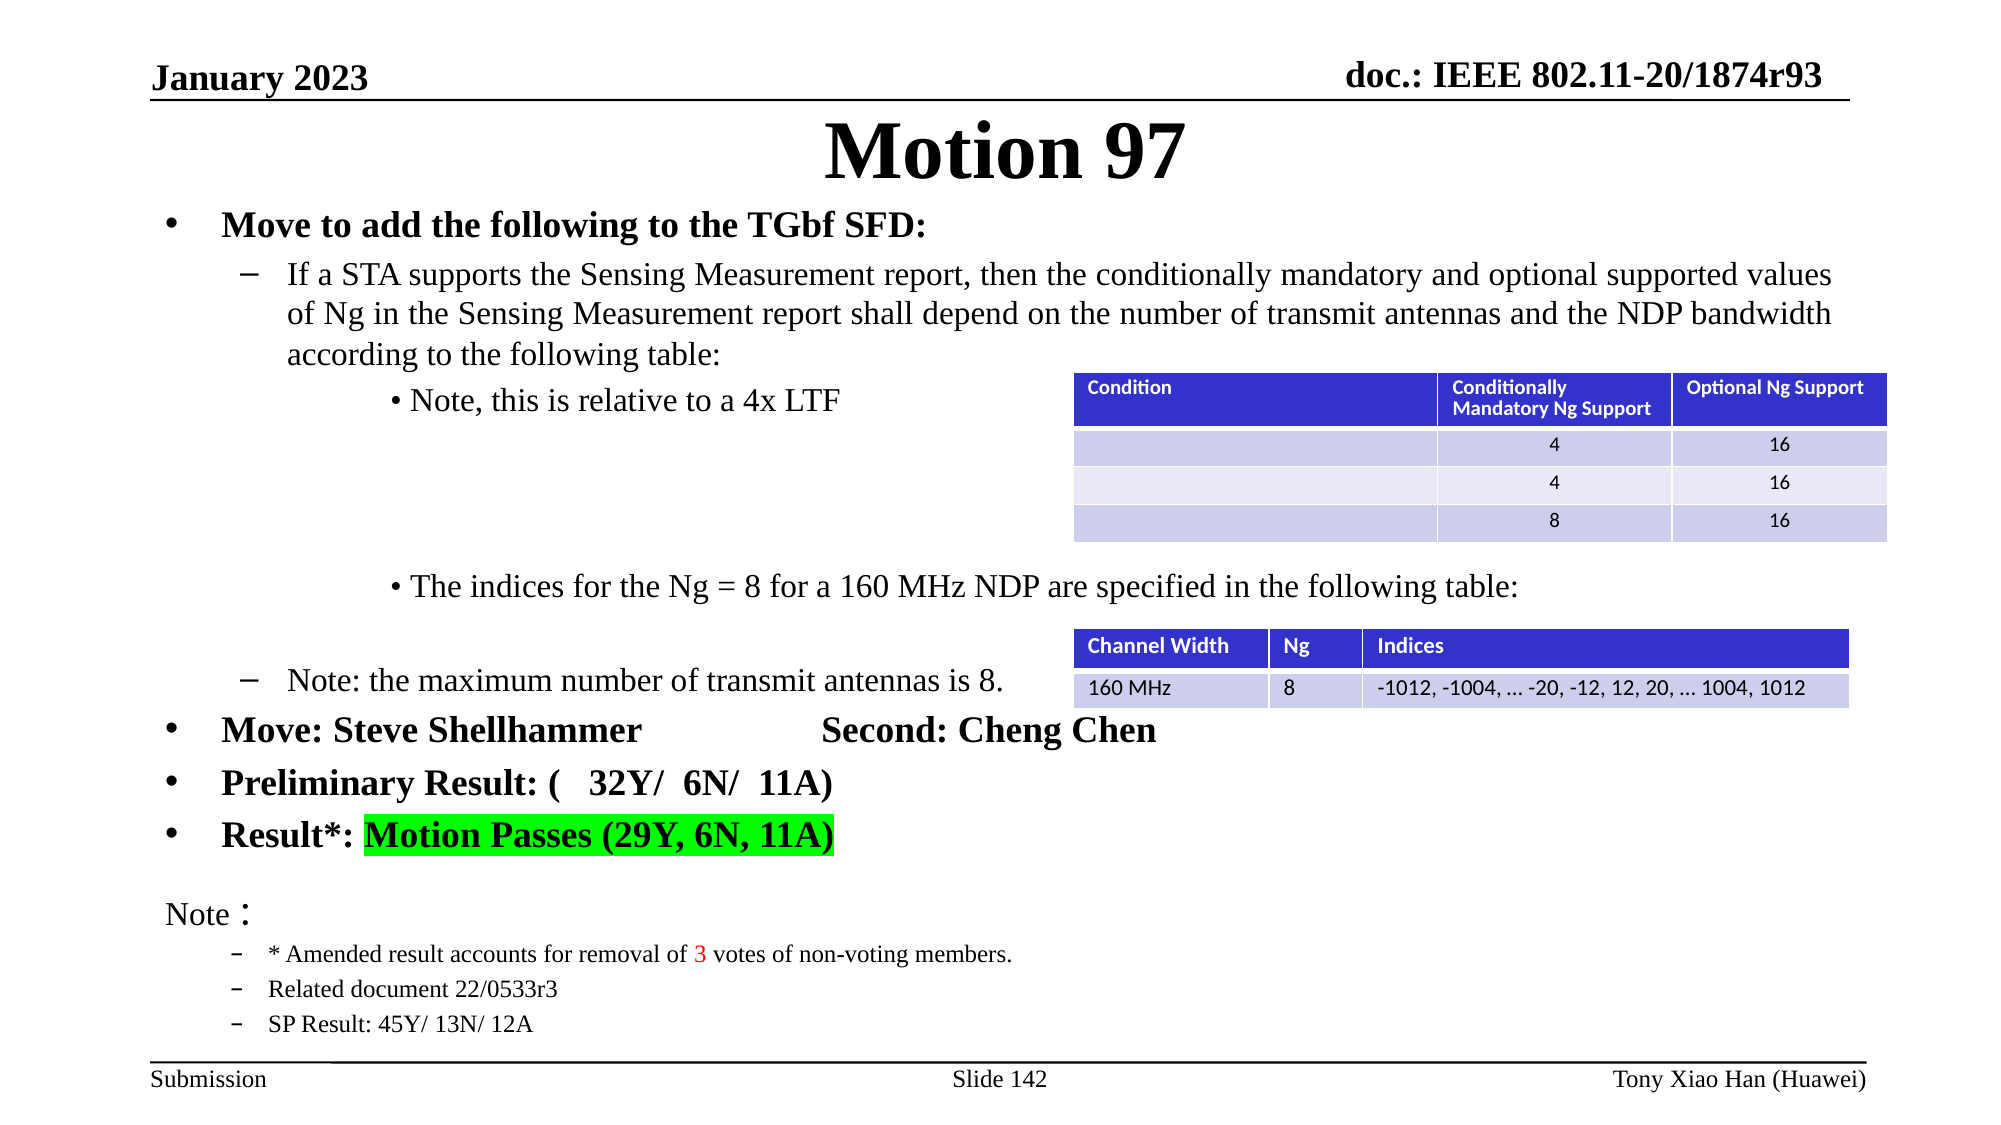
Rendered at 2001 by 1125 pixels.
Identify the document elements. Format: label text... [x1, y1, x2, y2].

table_header Ng [1270, 629, 1362, 668]
table_header Indices [1363, 629, 1849, 668]
table_cell -1012, -1004, … -20, -12, 12, 20, … 1004, 1012 [1363, 674, 1849, 708]
table_cell 8 [1270, 674, 1362, 708]
text_box Motion 97 [368, 87, 1644, 162]
table_cell 160 MHz [1074, 674, 1268, 708]
table_header Channel Width [1074, 629, 1268, 668]
text_box Move to add the following to the TGbf SFD: If a STA supports the Sensing Measurement report, then the conditionally mandatory and optional supported values of Ng in the Sensing Measurement report shall depend on the number of transmit antennas and the NDP bandwidth according to the following table: • Note, this is relative to a 4x LTF • The indices for the Ng = 8 for a 160 MHz NDP are specified in the following table: Note: the maximum number of transmit antennas is 8. Move: Steve Shellhammer Second: Cheng Chen Preliminary Result: ( 32Y/ 6N/ 11A) Result*: Motion Passes (29Y, 6N, 11A) Note： * Amended result accounts for removal of 3 votes of non-voting members. Related document 22/0533r3 SP Result: 45Y/ 13N/ 12A [150, 162, 1850, 875]
